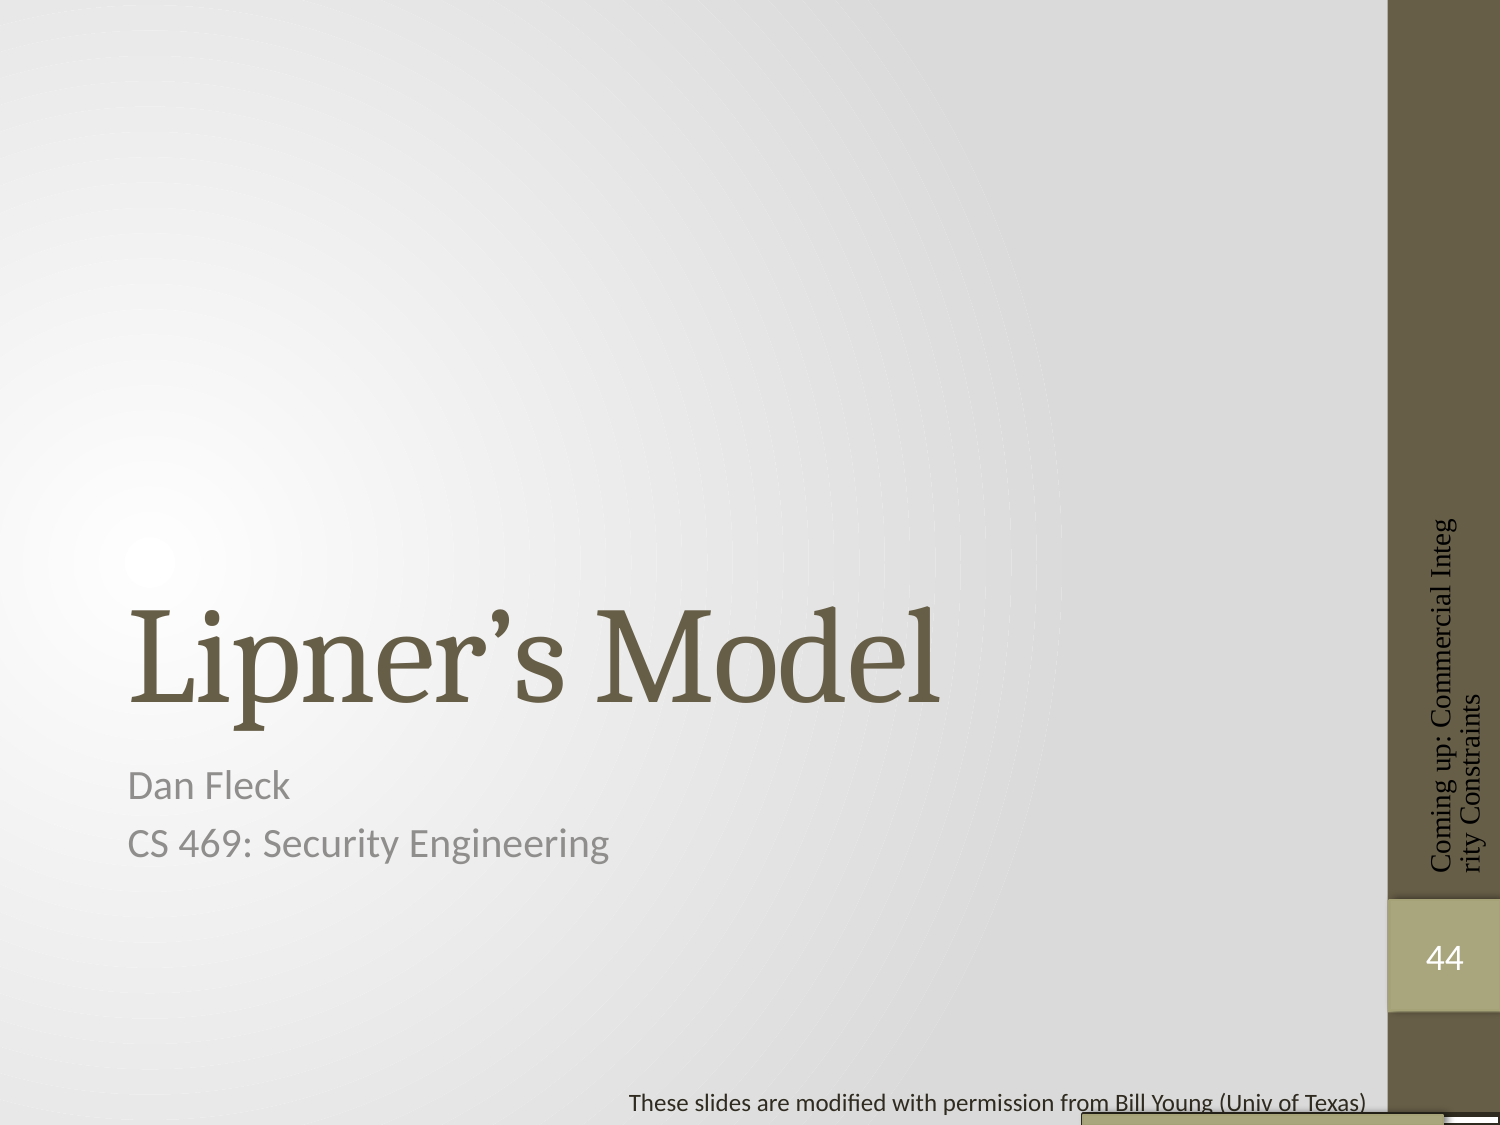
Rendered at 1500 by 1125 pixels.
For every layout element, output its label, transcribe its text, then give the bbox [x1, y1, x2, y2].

footer Coming up: Commercial Integrity Constraints [1408, 500, 1469, 889]
title Lipner’s Model [112, 312, 1350, 738]
subtitle Dan Fleck CS 469: Security Engineering [112, 750, 1173, 925]
text_box [1082, 1114, 1444, 1125]
text_box These slides are modified with permission from Bill Young (Univ of Texas) [613, 1079, 1387, 1125]
text_box 44 [1388, 899, 1500, 1011]
text_box [1453, 1112, 1500, 1125]
